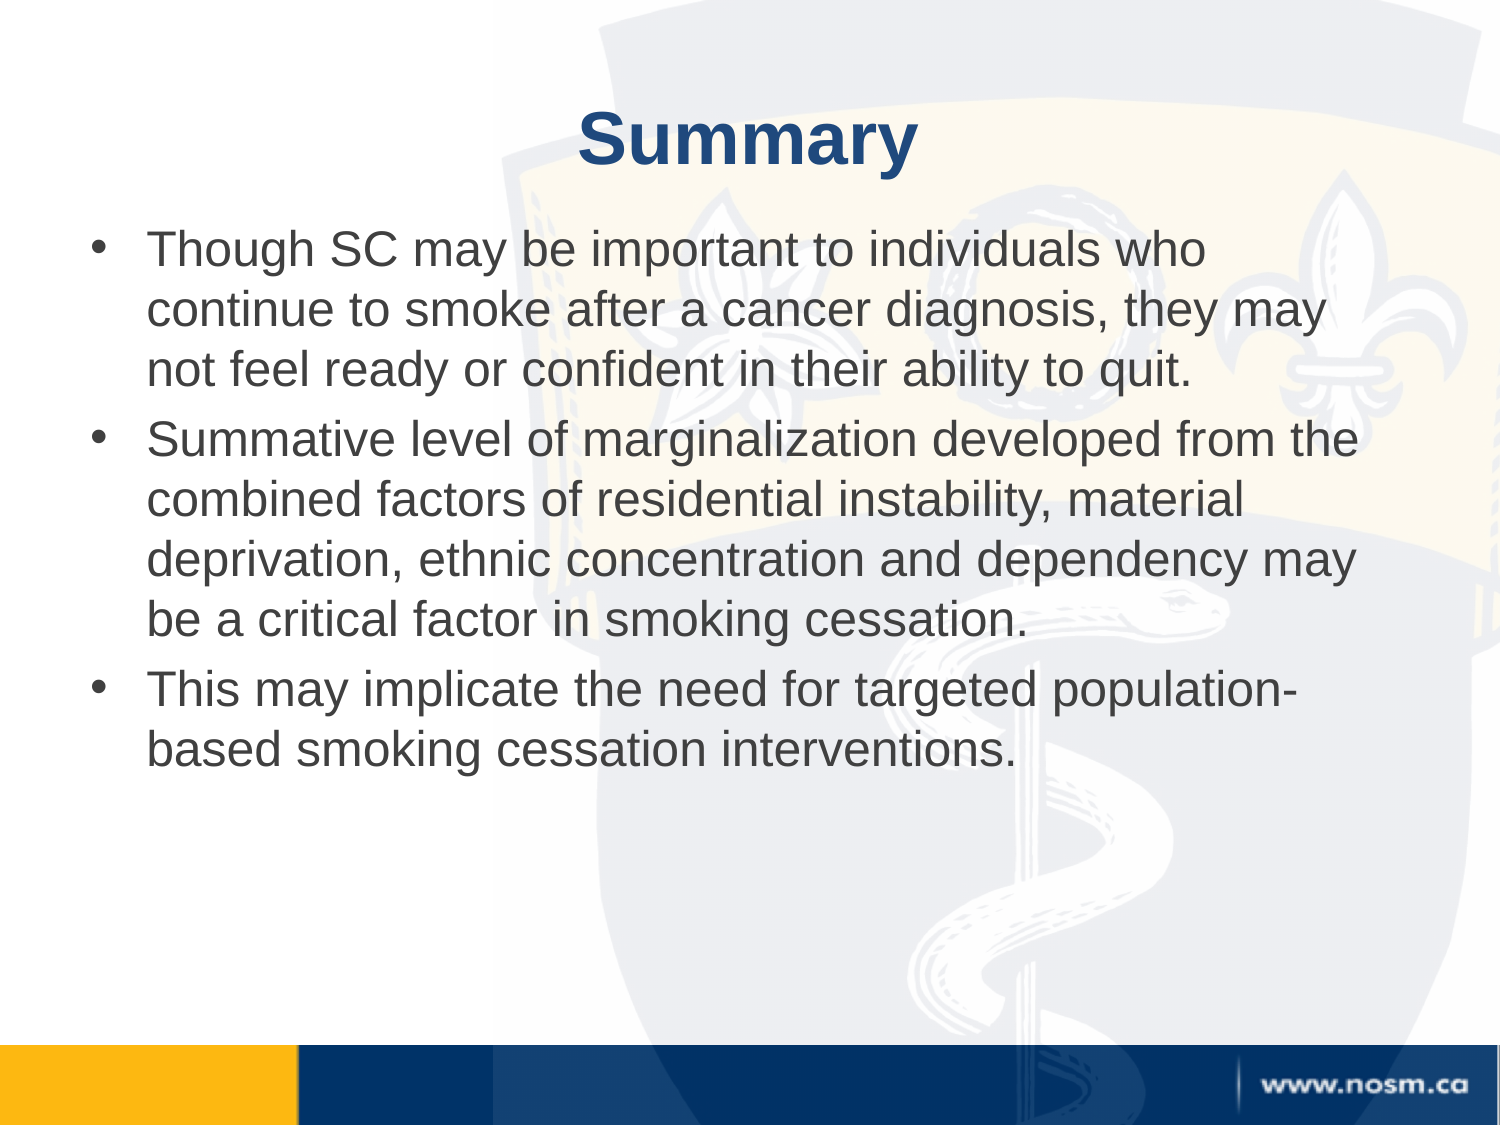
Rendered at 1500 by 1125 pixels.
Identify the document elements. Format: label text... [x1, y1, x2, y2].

picture [0, 1045, 1500, 1125]
list Though SC may be important to individuals who continue to smoke after a cancer diagnosis, they may not feel ready or confident in their ability to quit. Summative level of marginalization developed from the combined factors of residential instability, material deprivation, ethnic concentration and dependency may be a critical factor in smoking cessation. This may implicate the need for targeted population-based smoking cessation interventions. [75, 208, 1425, 951]
title Summary [212, 40, 1286, 208]
